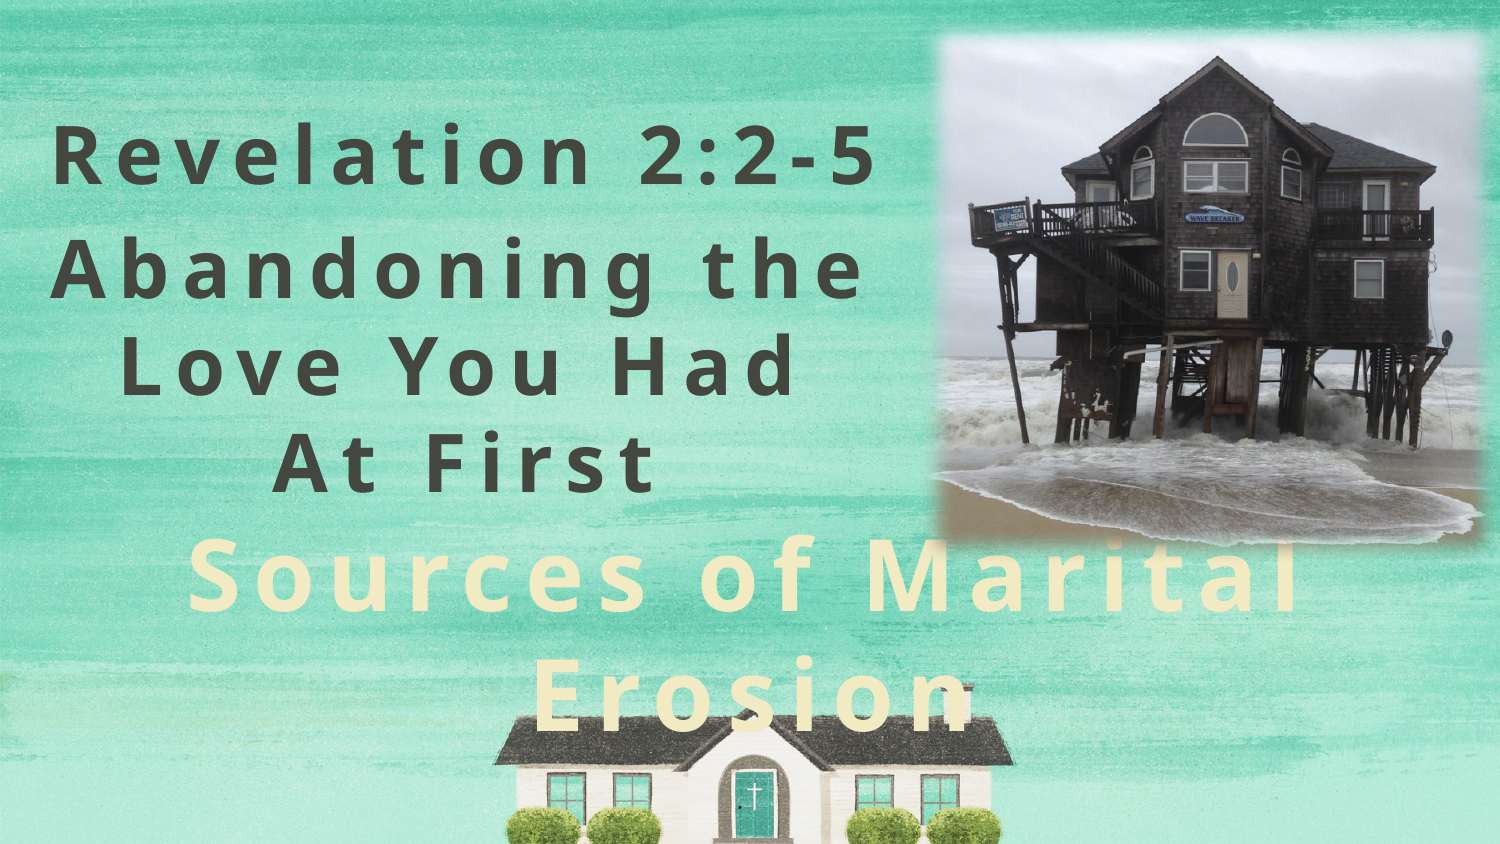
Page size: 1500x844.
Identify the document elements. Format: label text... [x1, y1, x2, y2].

title Sources of Marital Erosion [19, 576, 1482, 686]
list Revelation 2:2-5 Abandoning the Love You Had At First [30, 63, 897, 550]
picture [0, 0, 1500, 844]
